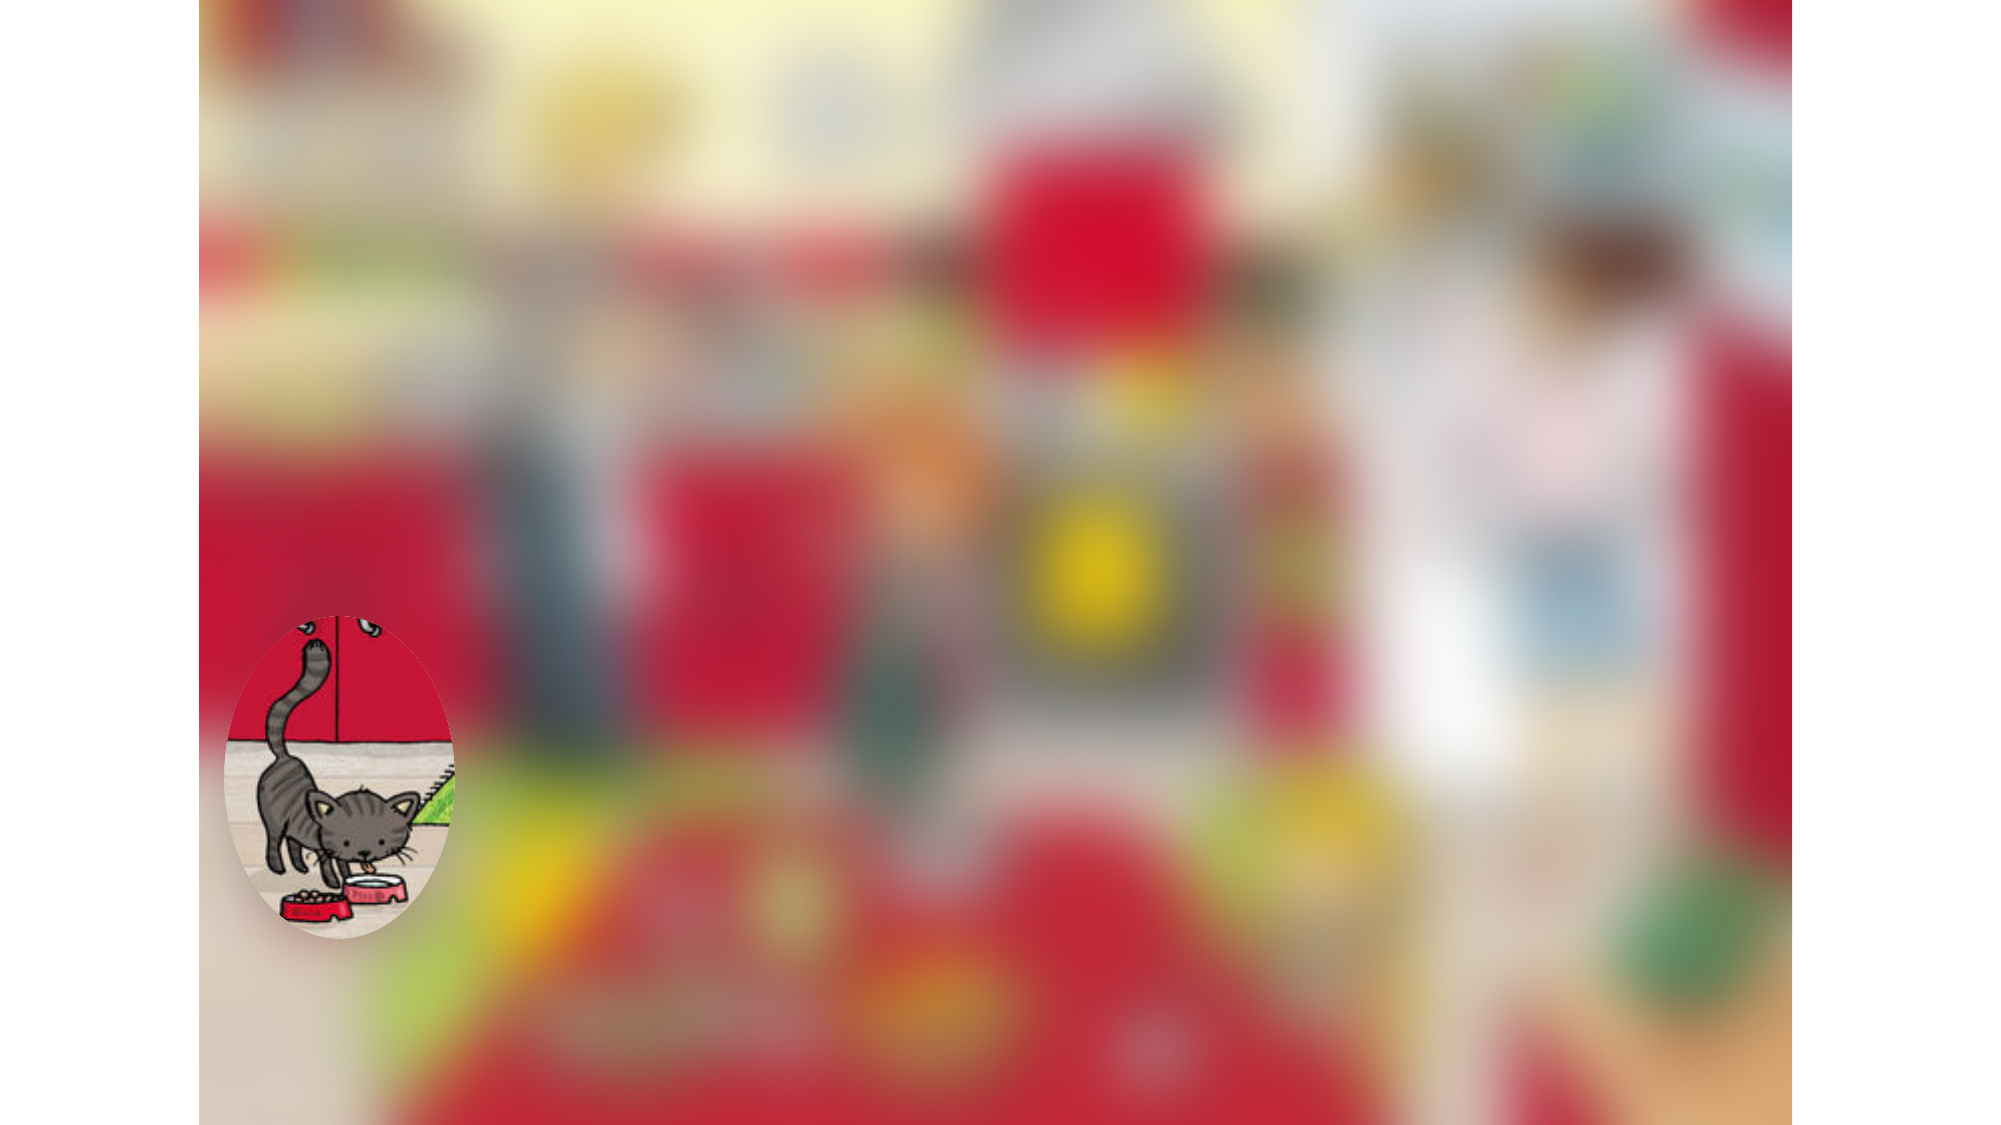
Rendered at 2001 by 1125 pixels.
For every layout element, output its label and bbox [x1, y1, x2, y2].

picture [199, 0, 1793, 1125]
